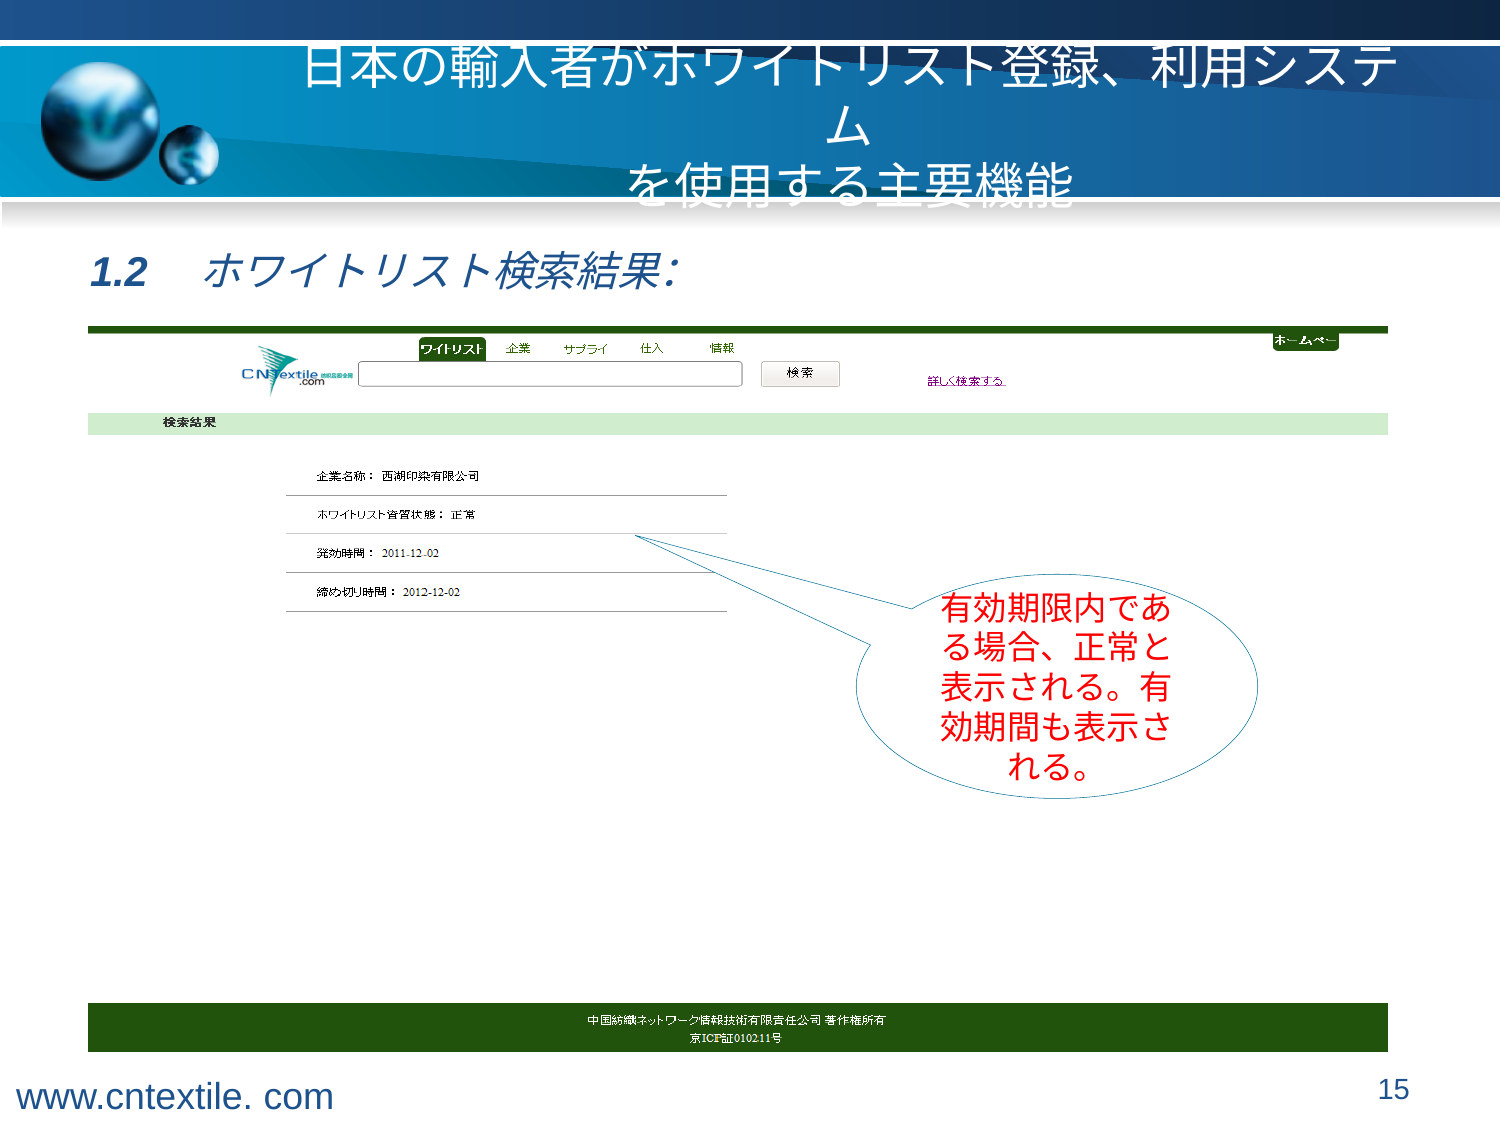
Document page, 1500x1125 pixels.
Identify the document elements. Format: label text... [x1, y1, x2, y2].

picture [511, 47, 526, 53]
text_box www.cntextile. com [1, 1064, 350, 1125]
slide_number 15 [1074, 1062, 1426, 1103]
list 1.2 ホワイトリスト検索結果： [74, 237, 1426, 1050]
picture [557, 47, 591, 53]
picture [88, 326, 1388, 1052]
picture [42, 63, 159, 180]
picture [160, 126, 218, 184]
title 日本の輸入者がホワイトリスト登録、利用システム を使用する主要機能 [274, 53, 1424, 197]
picture [413, 49, 437, 53]
picture [486, 47, 493, 53]
picture [452, 47, 470, 53]
picture [308, 47, 340, 53]
